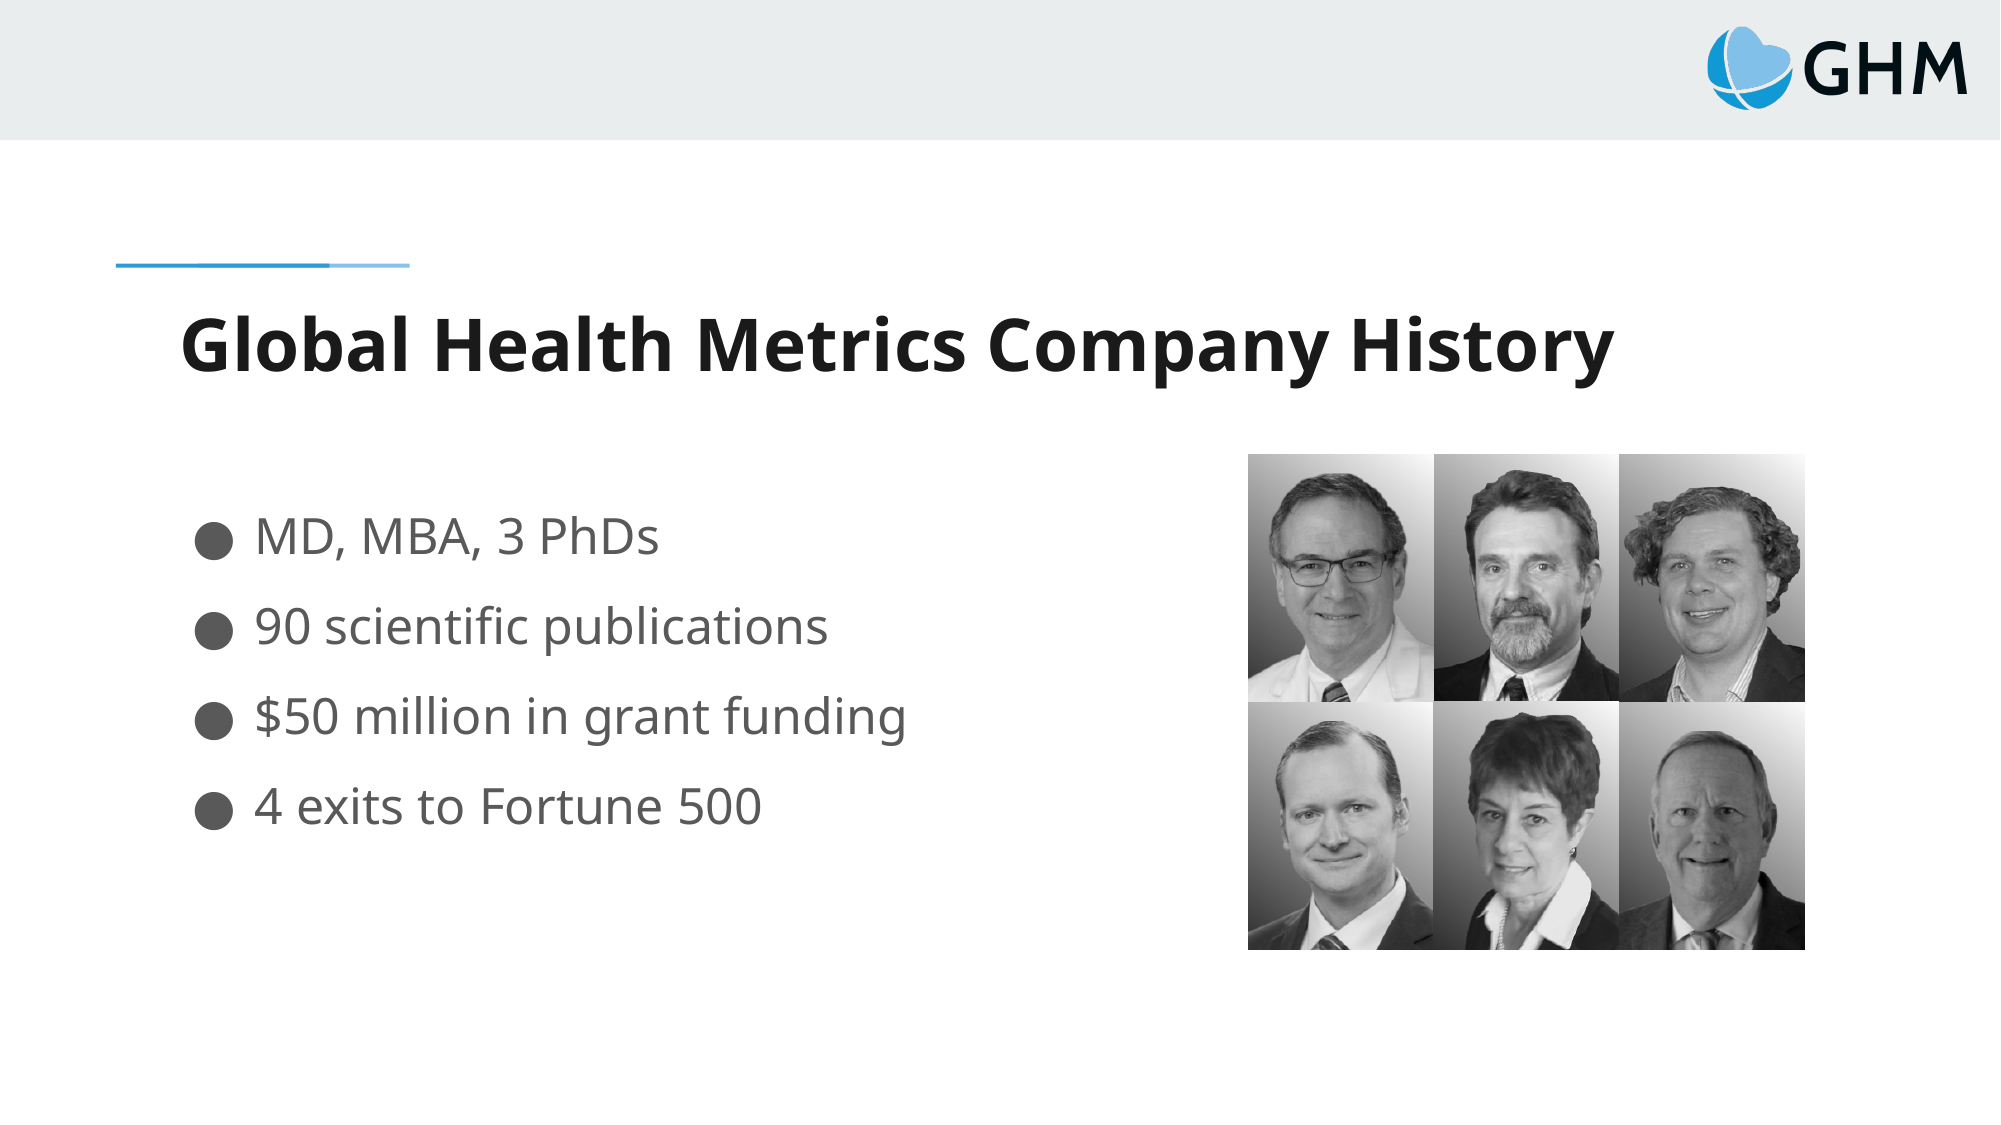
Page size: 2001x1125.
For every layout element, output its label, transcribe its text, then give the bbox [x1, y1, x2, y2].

picture [1247, 454, 1805, 950]
list MD, MBA, 3 PhDs 90 scientific publications $50 million in grant funding 4 exits to Fortune 500 [159, 454, 985, 950]
title Global Health Metrics Company History [159, 288, 1842, 406]
picture [1706, 25, 1968, 111]
